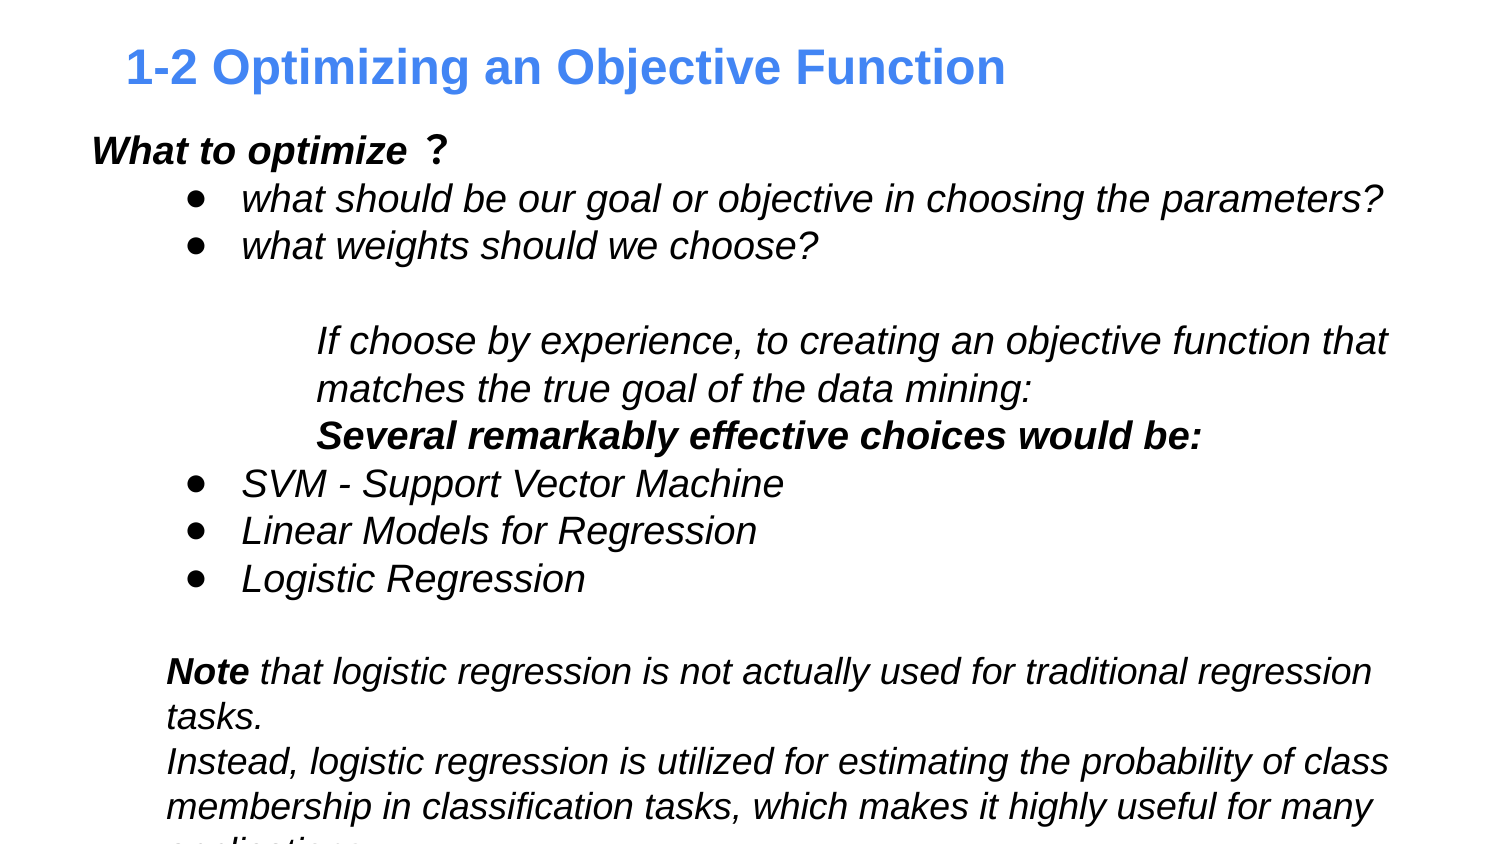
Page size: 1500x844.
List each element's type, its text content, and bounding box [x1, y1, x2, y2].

text_box 1-2 Optimizing an Objective Function [110, 19, 1500, 110]
text_box What to optimize？ what should be our goal or objective in choosing the parameters? what weights should we choose? If choose by experience, to creating an objective function that matches the true goal of the data mining: Several remarkably effective choices would be: SVM - Support Vector Machine Linear Models for Regression Logistic Regression Note that logistic regression is not actually used for traditional regression tasks. Instead, logistic regression is utilized for estimating the probability of class membership in classification tasks, which makes it highly useful for many applications. [76, 110, 1446, 844]
